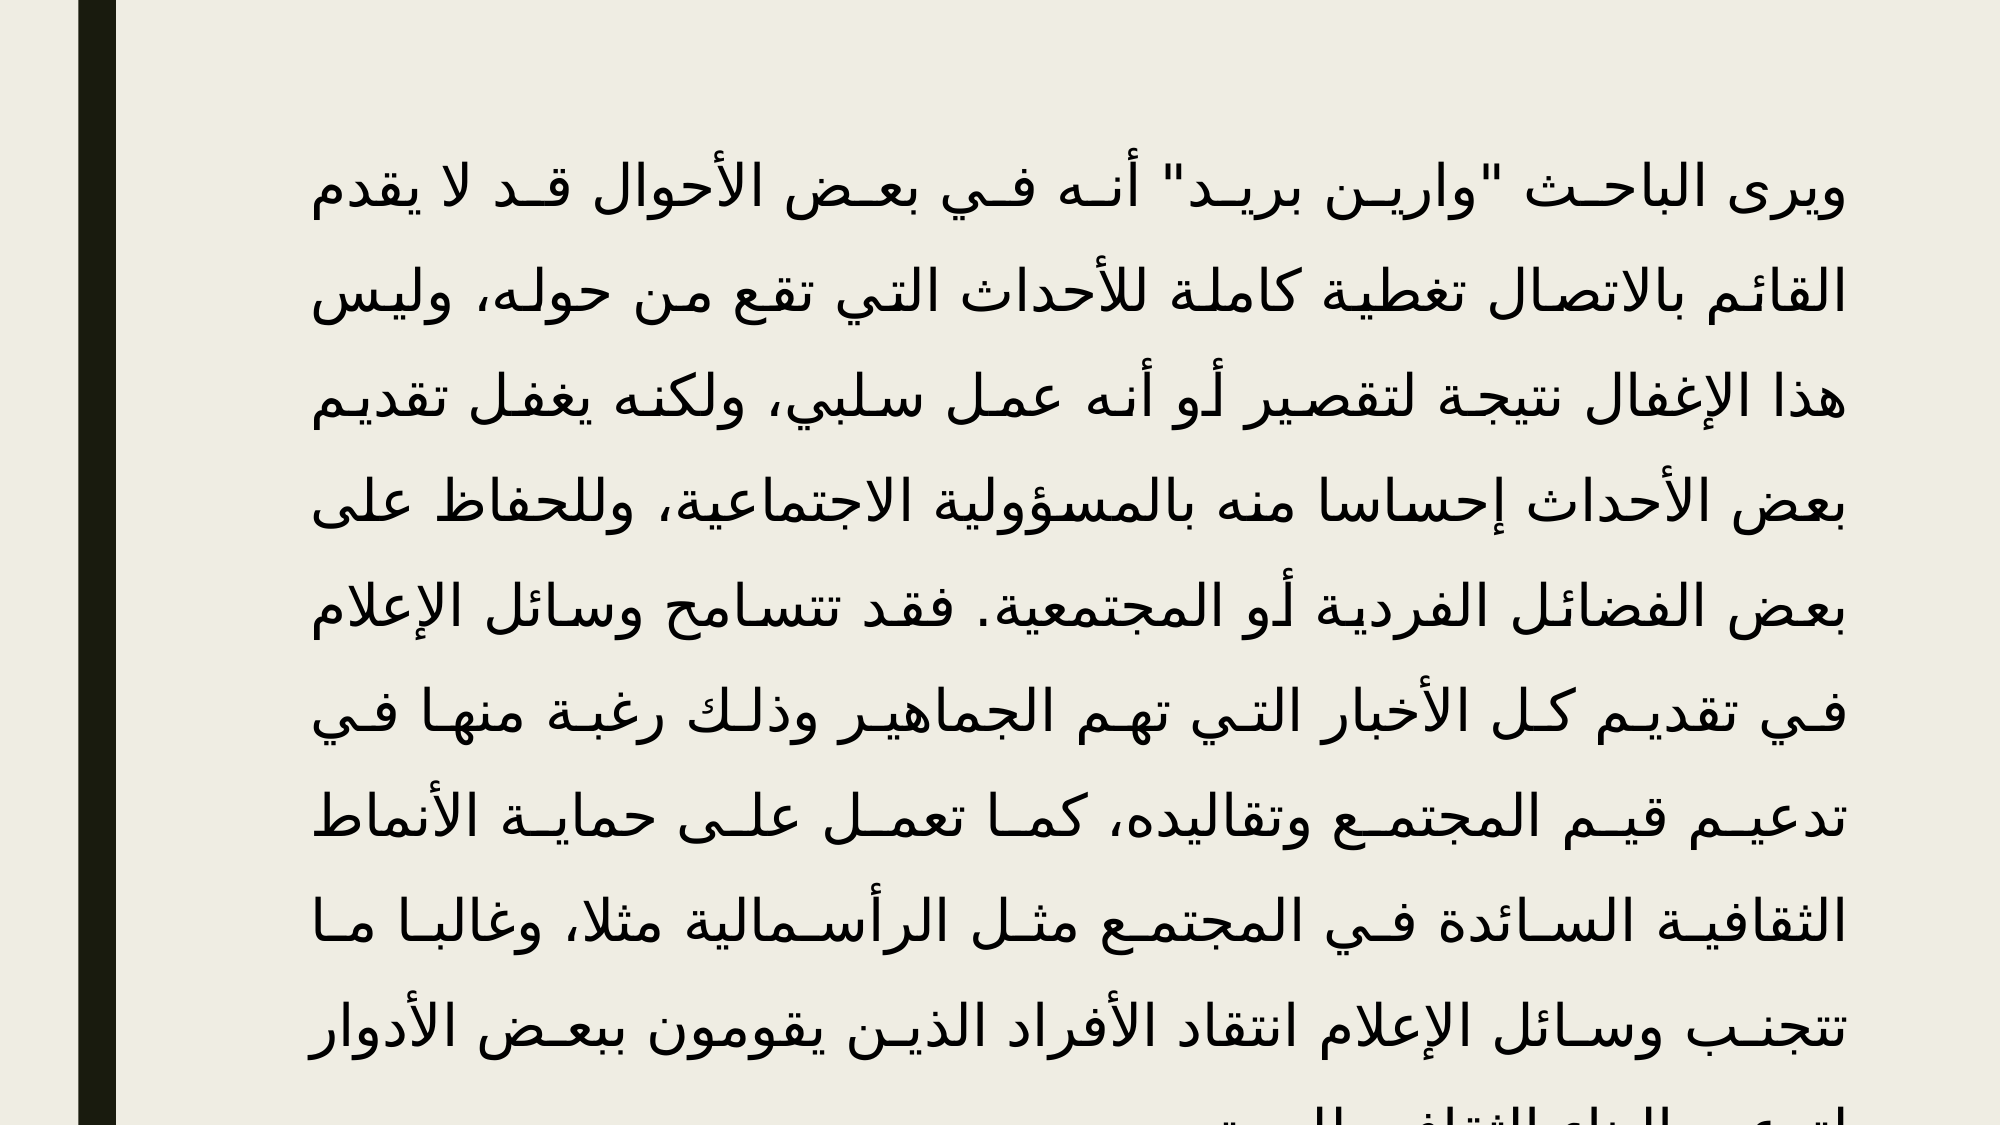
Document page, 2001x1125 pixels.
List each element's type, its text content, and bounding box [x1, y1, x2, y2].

text_box ويرى الباحث "وارين بريد" أنه في بعض الأحوال قد لا يقدم القائم بالاتصال تغطية كاملة للأحداث التي تقع من حوله، وليس هذا الإغفال نتيجة لتقصير أو أنه عمل سلبي، ولكنه يغفل تقديم بعض الأحداث إحساسا منه بالمسؤولية الاجتماعية، وللحفاظ على بعض الفضائل الفردية أو المجتمعية. فقد تتسامح وسائل الإعلام في تقديم كل الأخبار التي تهم الجماهير وذلك رغبة منها في تدعيم قيم المجتمع وتقاليده، كما تعمل على حماية الأنماط الثقافية السائدة في المجتمع مثل الرأسمالية مثلا، وغالبا ما تتجنب وسائل الإعلام انتقاد الأفراد الذين يقومون ببعض الأدوار لتدعيم البناء الثقافي للمجتمع. [295, 106, 1902, 1125]
